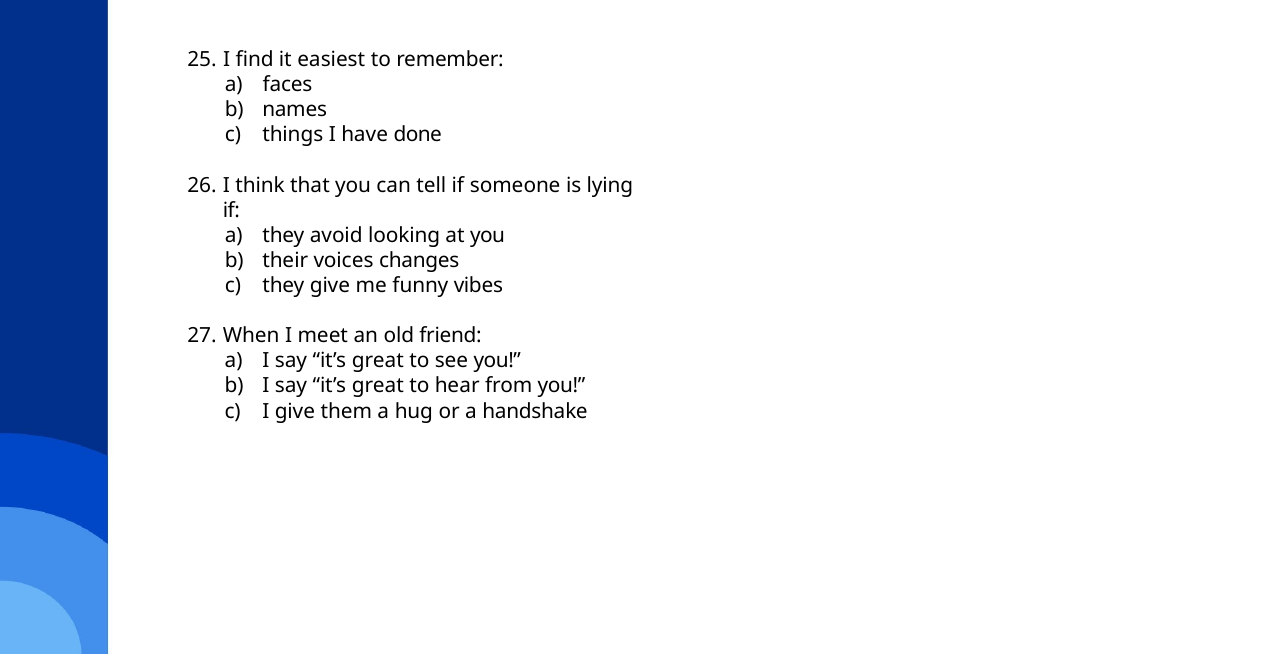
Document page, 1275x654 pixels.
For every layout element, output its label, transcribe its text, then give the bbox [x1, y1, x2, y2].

text_box I find it easiest to remember: faces names things I have done I think that you can tell if someone is lying if: they avoid looking at you their voices changes they give me funny vibes When I meet an old friend: I say “it’s great to see you!” I say “it’s great to hear from you!” I give them a hug or a handshake [185, 43, 643, 423]
picture [0, 0, 1275, 654]
